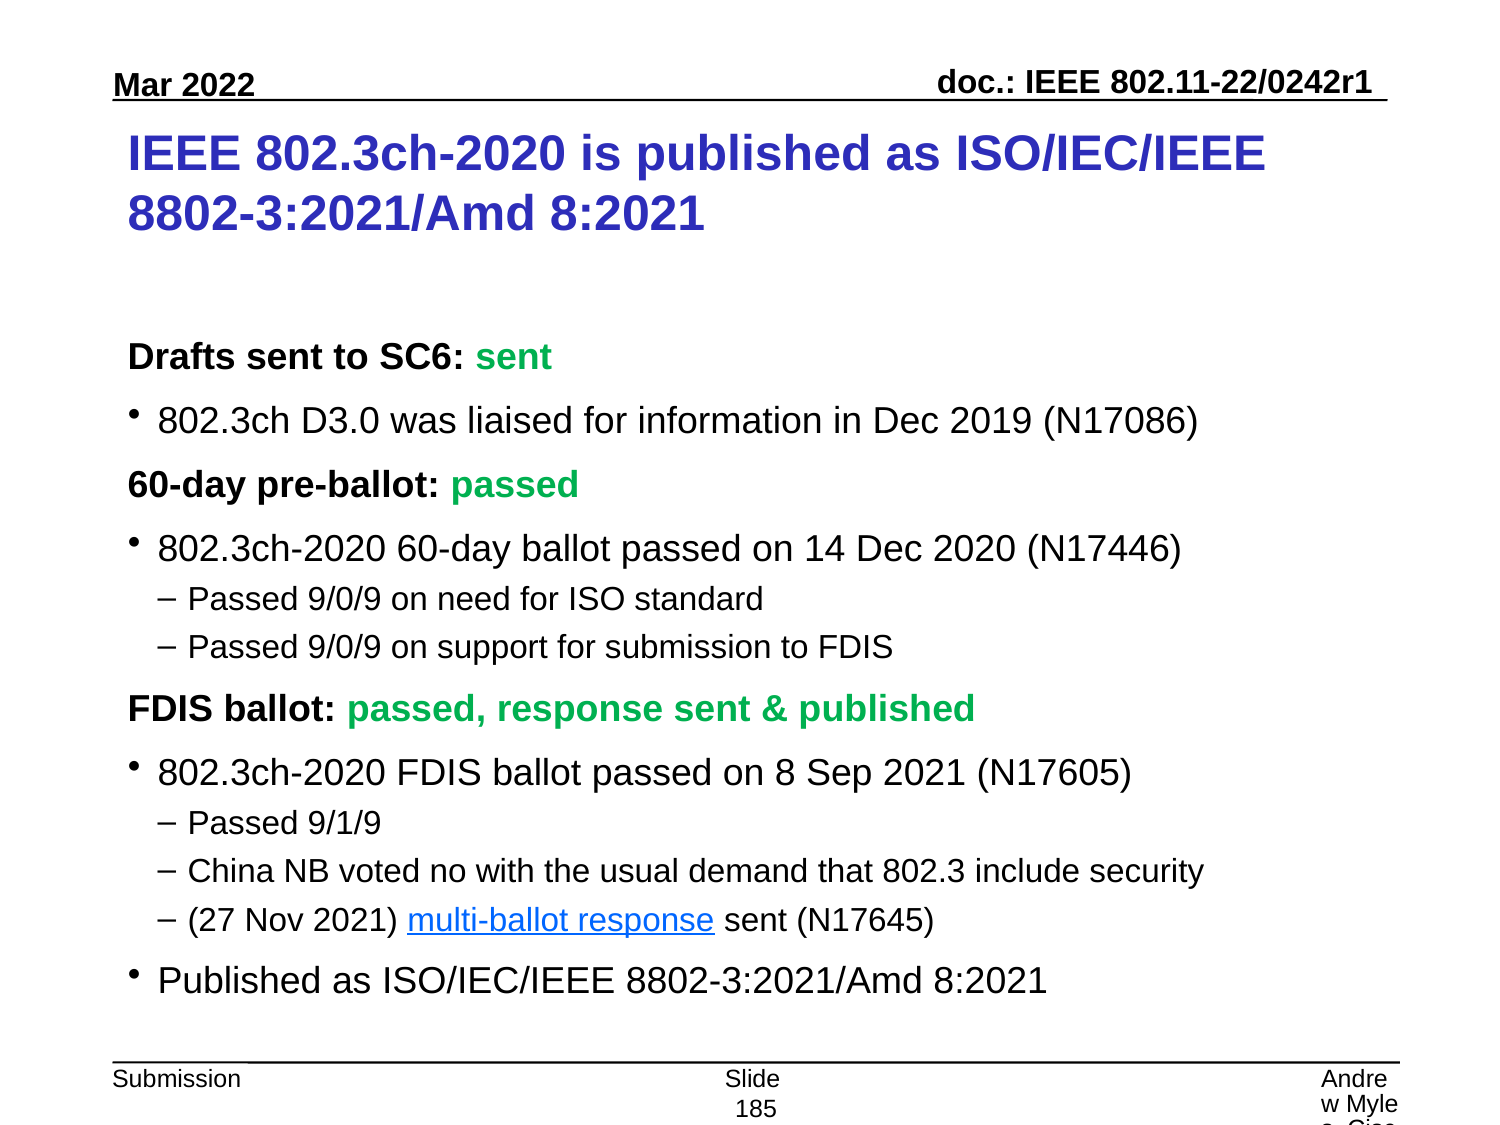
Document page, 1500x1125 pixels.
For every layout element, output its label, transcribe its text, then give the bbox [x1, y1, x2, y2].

slide_number Slide 185 [709, 1061, 803, 1093]
footer Andrew Myles, Cisco [1320, 1061, 1402, 1093]
title IEEE 802.3ch-2020 is published as ISO/IEC/IEEE 8802-3:2021/Amd 8:2021 [112, 112, 1388, 288]
list Drafts sent to SC6: sent 802.3ch D3.0 was liaised for information in Dec 2019 (N17086) 60-day pre-ballot: passed 802.3ch-2020 60-day ballot passed on 14 Dec 2020 (N17446) Passed 9/0/9 on need for ISO standard Passed 9/0/9 on support for submission to FDIS FDIS ballot: passed, response sent & published 802.3ch-2020 FDIS ballot passed on 8 Sep 2021 (N17605) Passed 9/1/9 China NB voted no with the usual demand that 802.3 include security (27 Nov 2021) multi-ballot response sent (N17645) Published as ISO/IEC/IEEE 8802-3:2021/Amd 8:2021 [112, 324, 1388, 1000]
